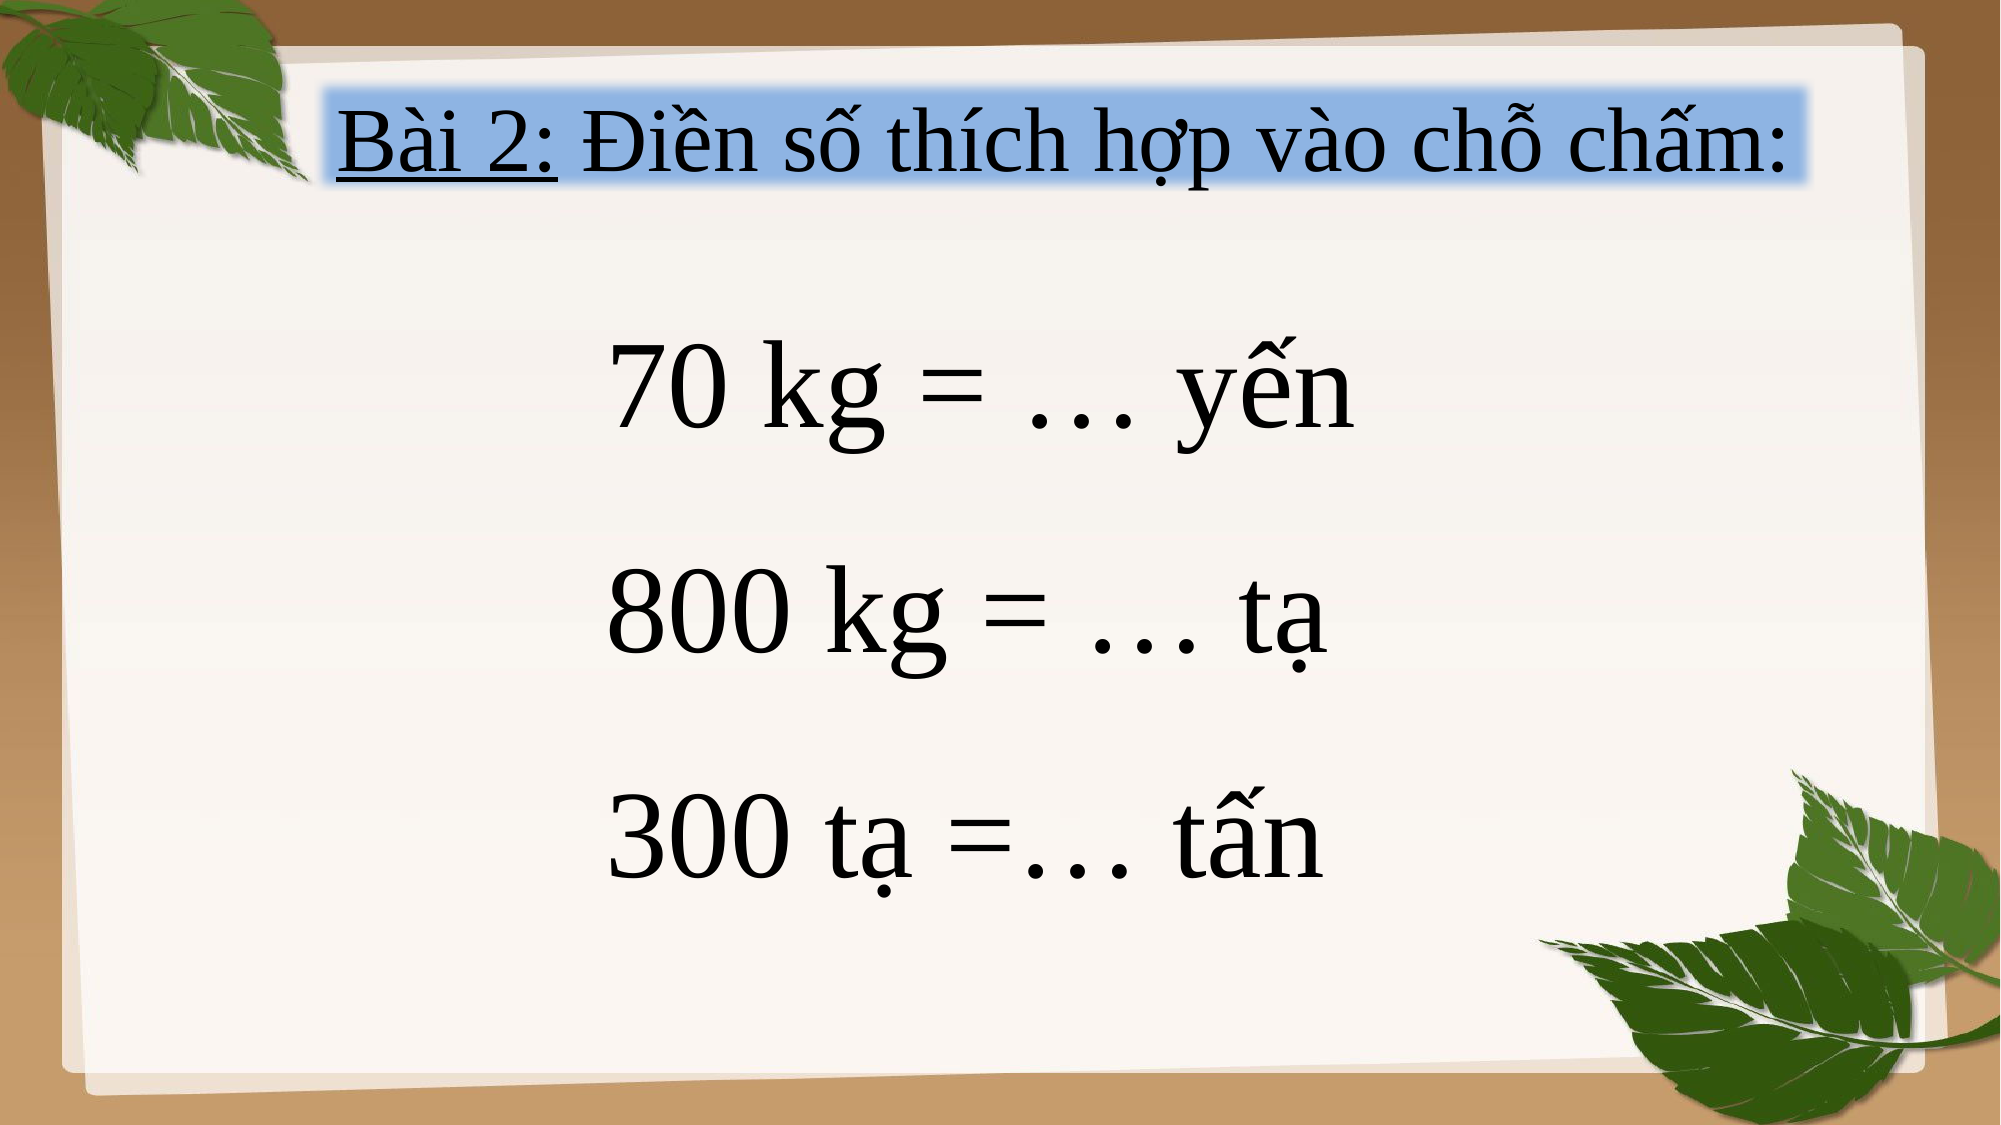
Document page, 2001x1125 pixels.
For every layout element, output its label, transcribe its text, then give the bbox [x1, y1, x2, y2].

text_box Bài 2: Điền số thích hợp vào chỗ chấm: [329, 93, 1801, 178]
text_box 70 kg = … yến 800 kg = … tạ 300 tạ =… tấn [590, 219, 1372, 910]
picture [0, 0, 2001, 1125]
